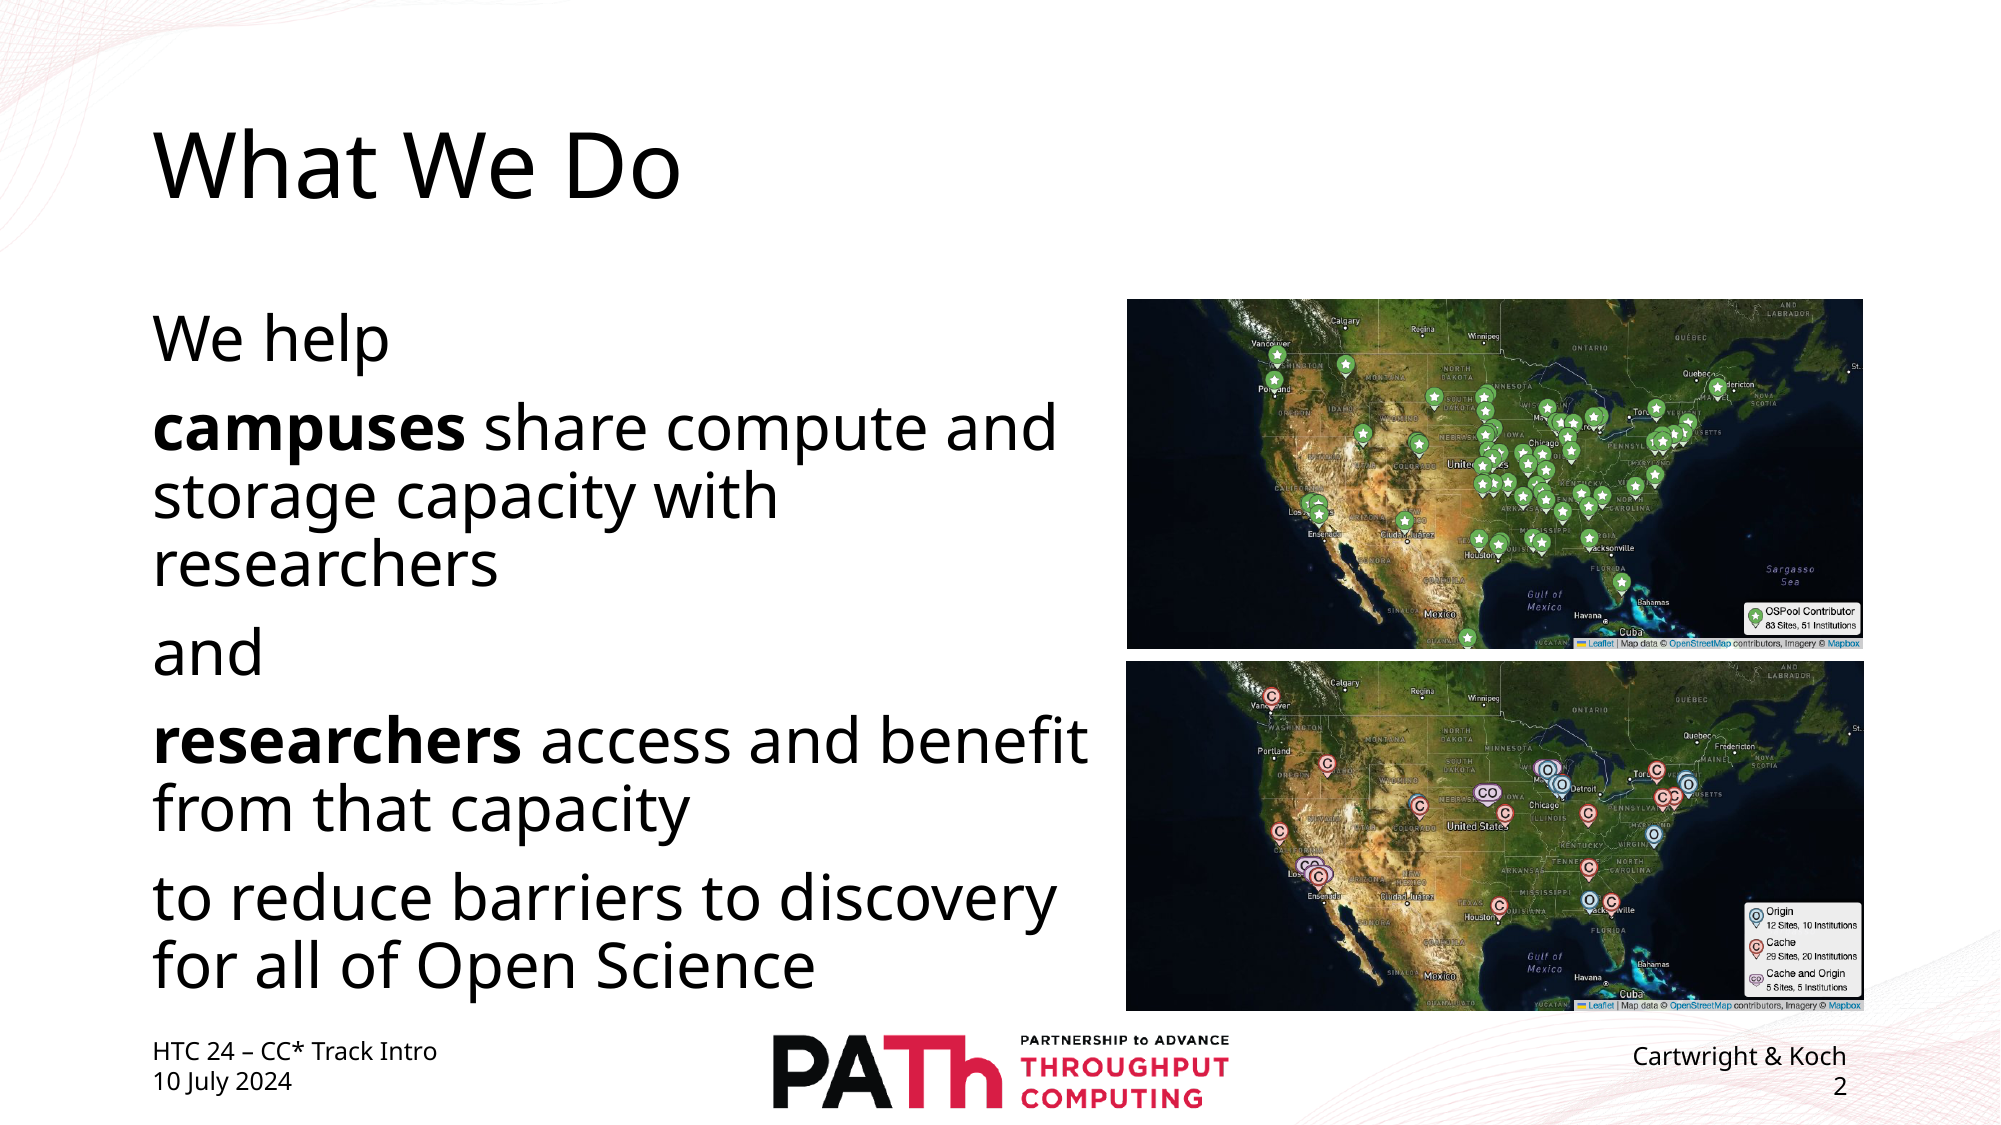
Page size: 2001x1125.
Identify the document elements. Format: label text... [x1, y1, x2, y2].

picture [0, 0, 2001, 1125]
slide_number Cartwright & Koch 2 [1412, 1042, 1863, 1103]
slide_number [137, 1035, 633, 1096]
list We help campuses share compute and storage capacity with researchers and researchers access and benefit from that capacity to reduce barriers to discovery for all of Open Science [137, 299, 1109, 1014]
title What We Do [137, 59, 1863, 278]
